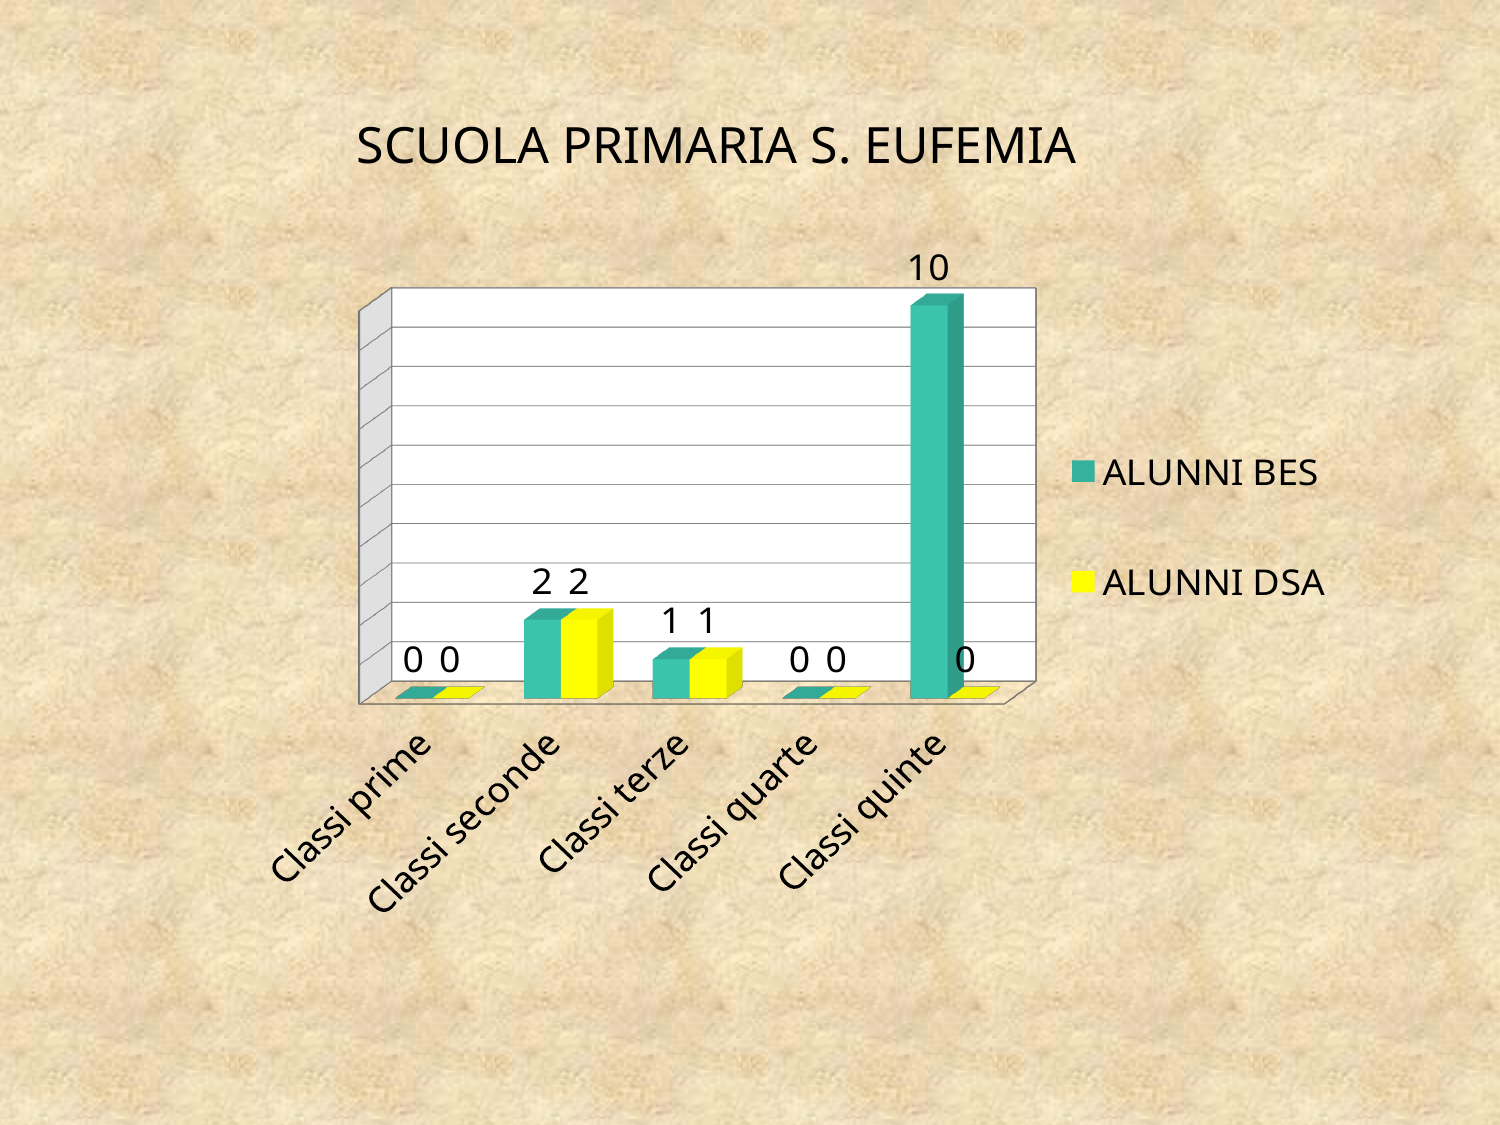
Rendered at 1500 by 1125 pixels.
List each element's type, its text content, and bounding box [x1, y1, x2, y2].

picture [0, 0, 1500, 1125]
chart [229, 241, 1353, 939]
title SCUOLA PRIMARIA S. EUFEMIA [128, 66, 1306, 220]
